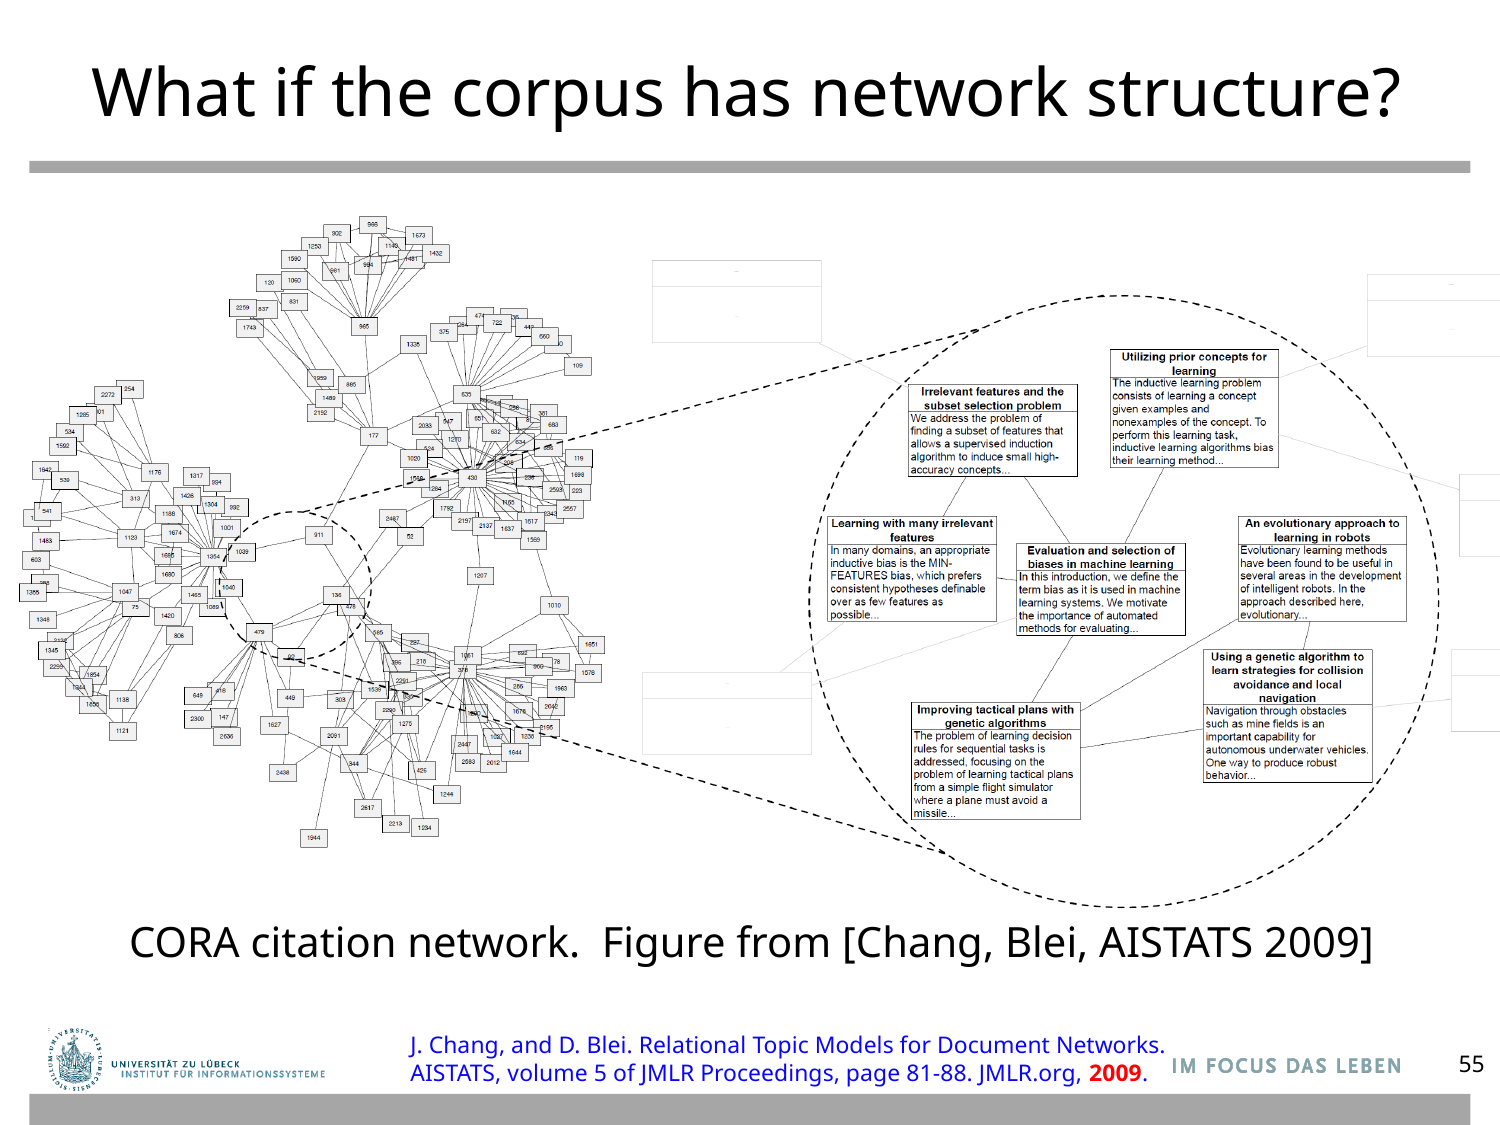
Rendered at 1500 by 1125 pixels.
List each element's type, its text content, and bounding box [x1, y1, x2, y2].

slide_number 55 [1334, 1050, 1500, 1083]
picture [0, 184, 1500, 916]
picture [1187, 1058, 1334, 1073]
text_box CORA citation network. Figure from [Chang, Blei, AISTATS 2009] [114, 924, 1390, 974]
text_box J. Chang, and D. Blei. Relational Topic Models for Document Networks. AISTATS, volume 5 of JMLR Proceedings, page 81-88. JMLR.org, 2009. [395, 1023, 1187, 1094]
title What if the corpus has network structure? [76, 42, 1427, 126]
